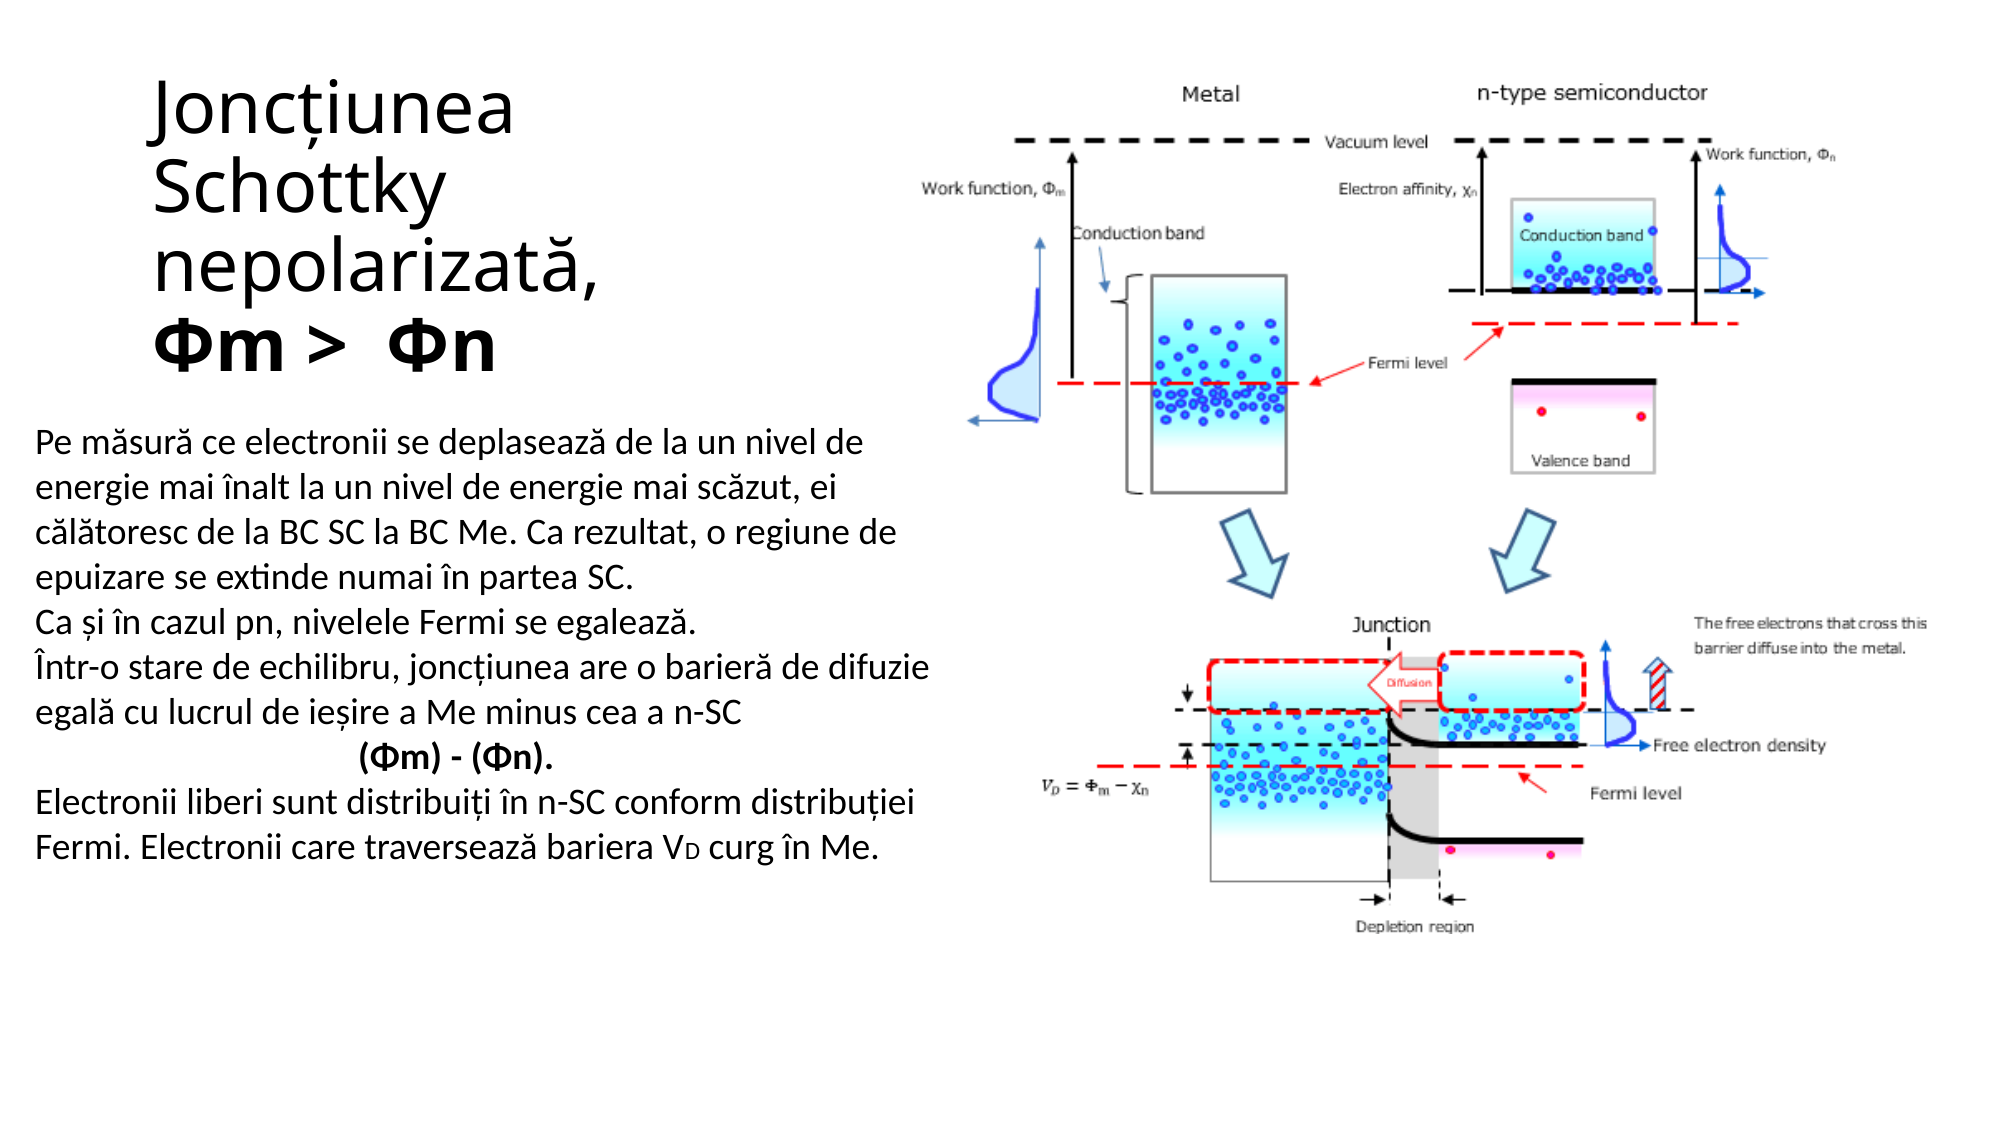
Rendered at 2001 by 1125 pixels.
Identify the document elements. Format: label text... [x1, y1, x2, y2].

title Joncțiunea Schottky nepolarizată, Фm > Фn [137, 59, 709, 398]
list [910, 82, 1945, 934]
text_box Pe măsură ce electronii se deplasează de la un nivel de energie mai înalt la un nivel de energie mai scăzut, ei călătoresc de la BC SC la BC Me. Ca rezultat, o regiune de epuizare se extinde numai în partea SC. Ca și în cazul pn, nivelele Fermi se egalează. Într-o stare de echilibru, joncțiunea are o barieră de difuzie egală cu lucrul de ieșire a Me minus cea a n-SC (Φm) - (Φn). Electronii liberi sunt distribuiți în n-SC conform distribuției Fermi. Electronii care traversează bariera VD curg în Me. [20, 409, 910, 920]
